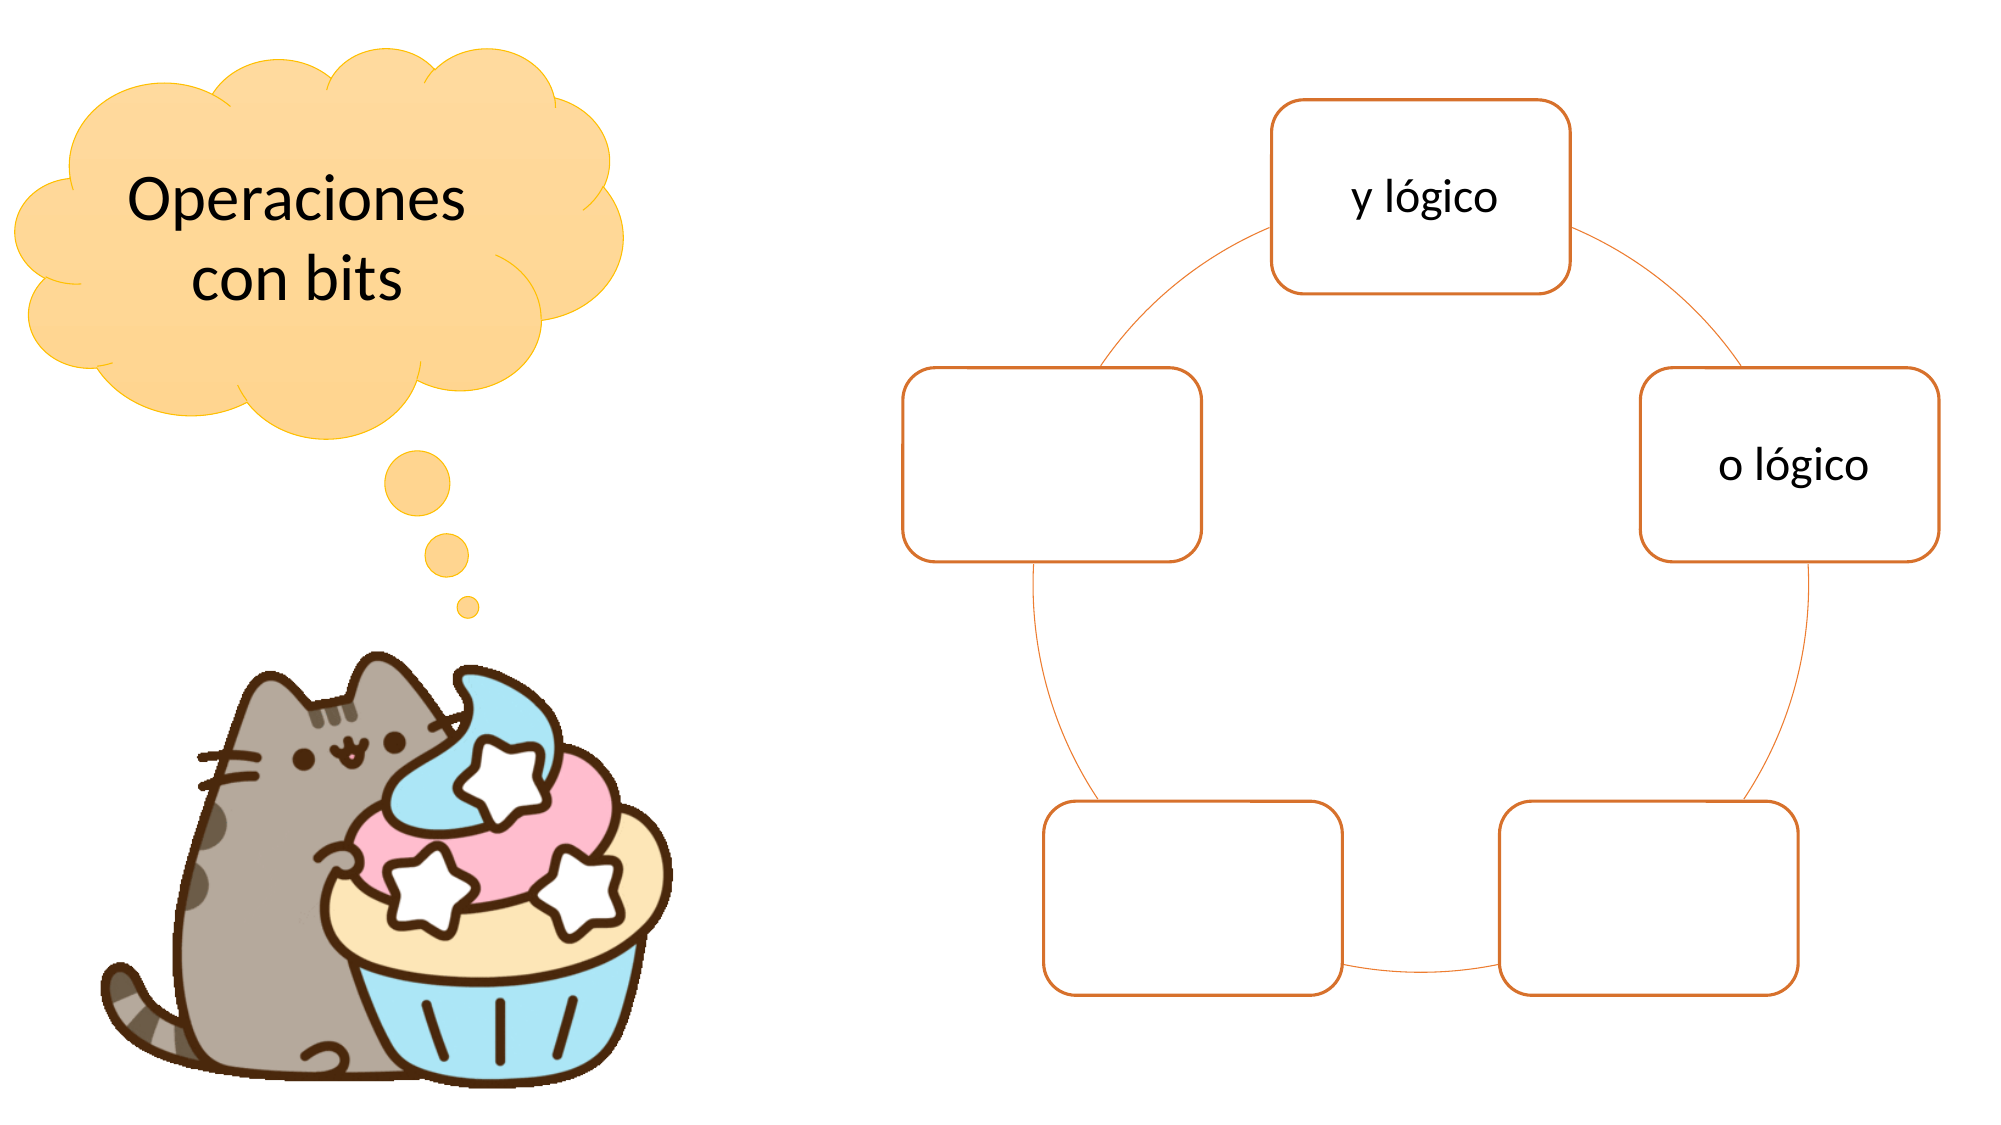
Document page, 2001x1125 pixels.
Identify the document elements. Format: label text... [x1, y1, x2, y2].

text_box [697, 99, 2000, 1009]
text_box Operaciones con bits [384, 450, 451, 517]
text_box Operaciones con bits [424, 533, 469, 577]
picture [92, 577, 677, 1125]
text_box Operaciones con bits [14, 48, 624, 440]
